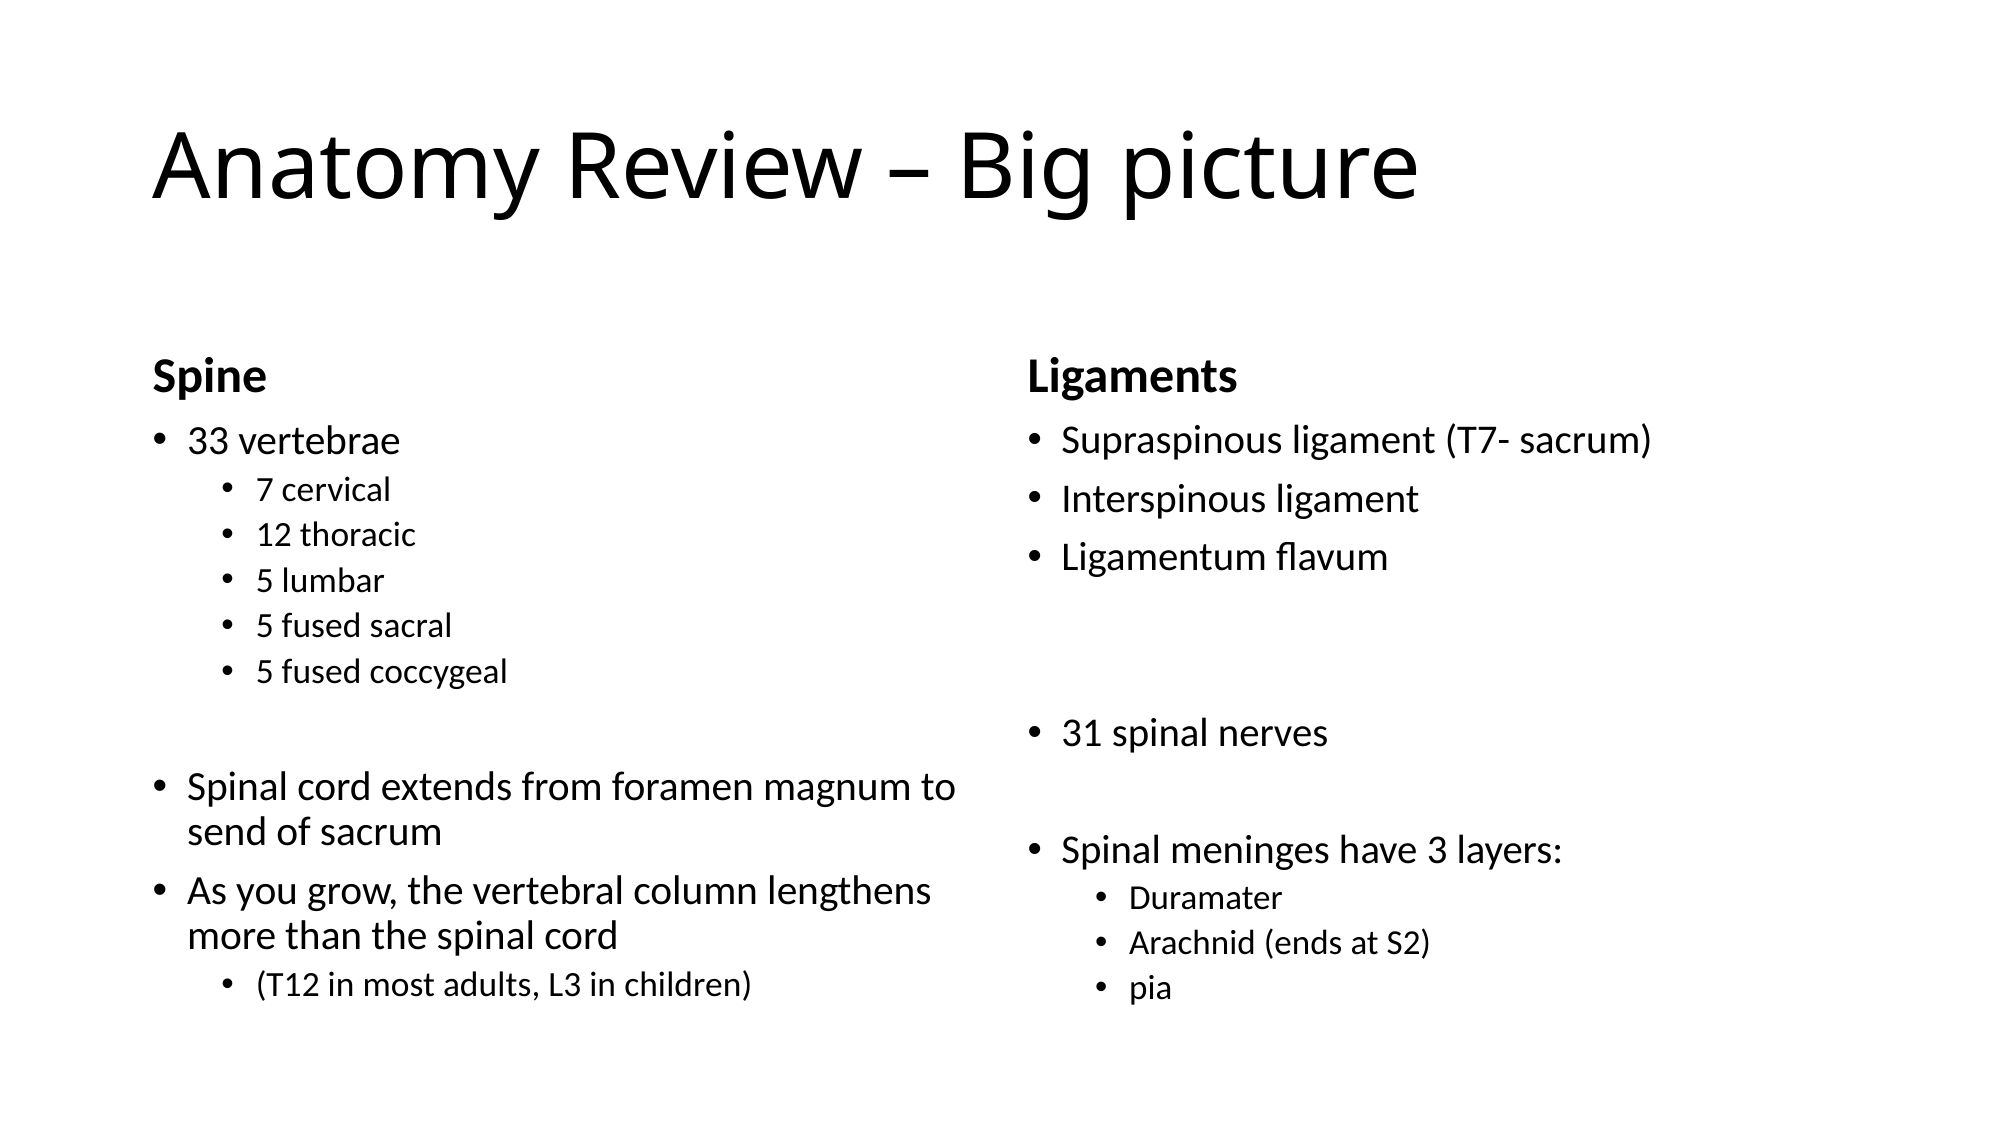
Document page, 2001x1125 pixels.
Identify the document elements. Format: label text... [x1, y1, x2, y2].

list Ligaments [1012, 275, 1863, 410]
list Spine [137, 275, 984, 410]
title Anatomy Review – Big picture [137, 59, 1863, 278]
list Supraspinous ligament (T7- sacrum) Interspinous ligament Ligamentum flavum 31 spinal nerves Spinal meninges have 3 layers: Duramater Arachnid (ends at S2) pia [1012, 410, 1863, 1016]
list 33 vertebrae 7 cervical 12 thoracic 5 lumbar 5 fused sacral 5 fused coccygeal Spinal cord extends from foramen magnum to send of sacrum As you grow, the vertebral column lengthens more than the spinal cord (T12 in most adults, L3 in children) [137, 410, 984, 1016]
